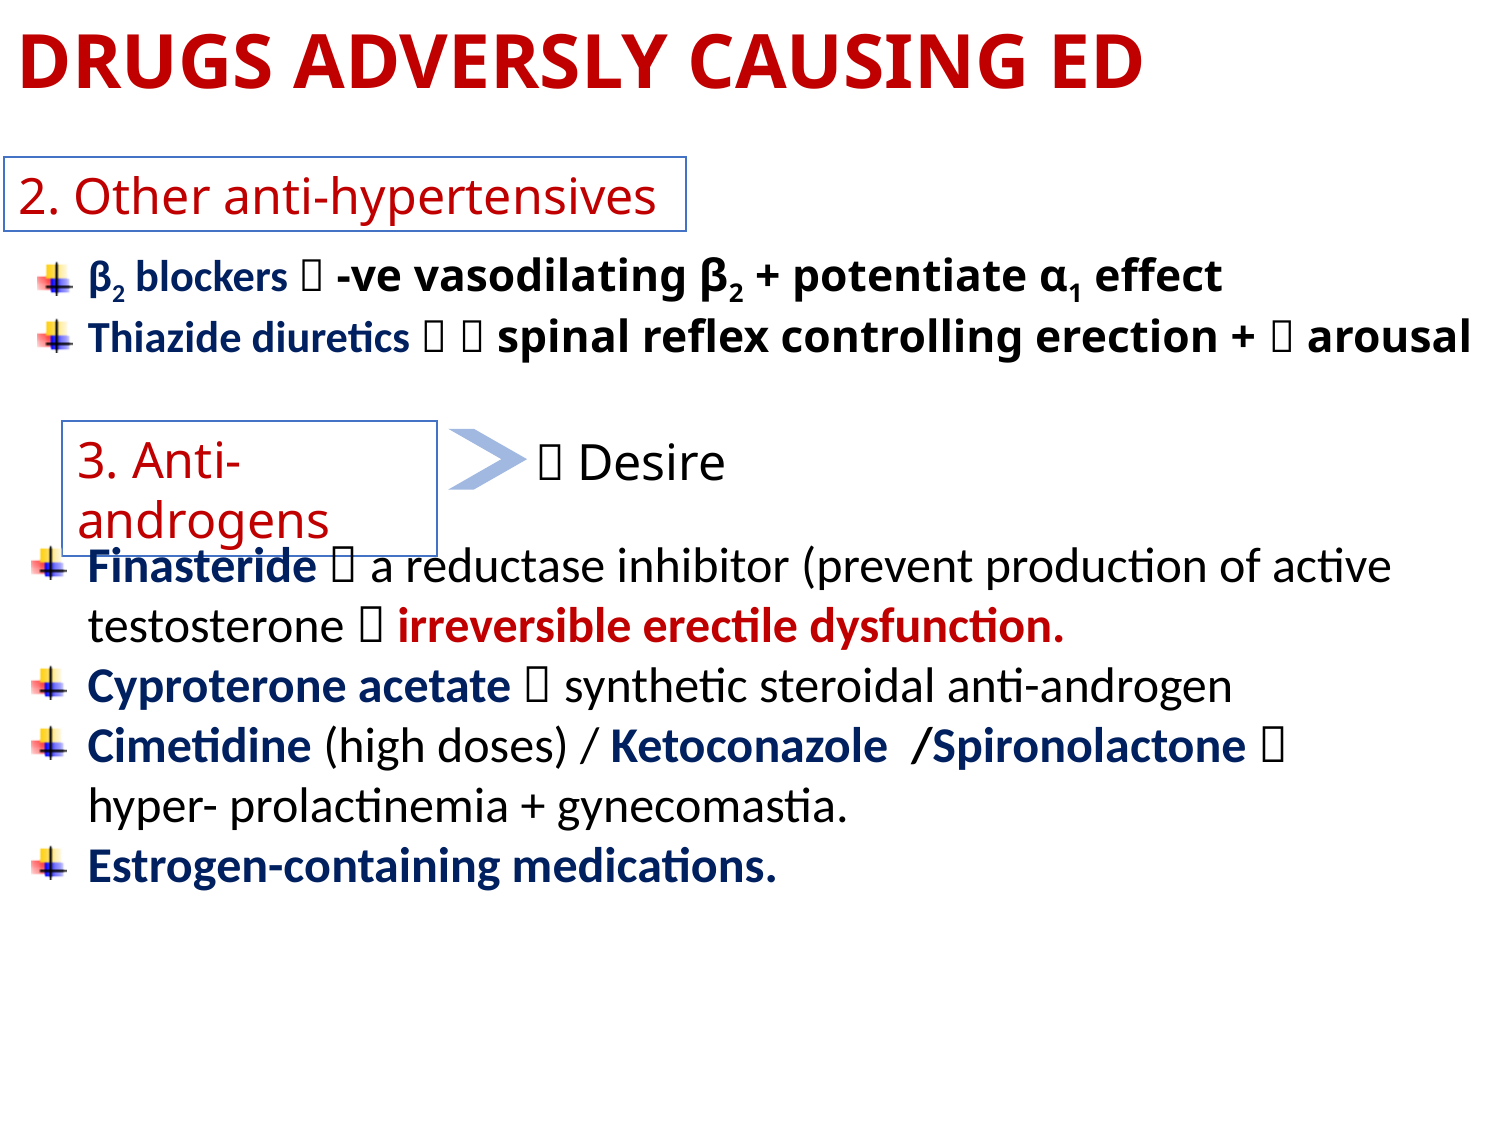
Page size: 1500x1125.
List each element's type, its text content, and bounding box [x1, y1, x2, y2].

picture [31, 844, 67, 880]
picture [31, 544, 67, 580]
picture [37, 260, 73, 296]
text_box β2 blockers  -ve vasodilating β2 + potentiate α1 effect Thiazide diuretics   spinal reflex controlling erection +  arousal [23, 239, 1493, 372]
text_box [448, 422, 750, 499]
text_box 3. Anti-androgens [61, 420, 438, 524]
text_box 2. Other anti-hypertensives [3, 156, 687, 232]
picture [31, 724, 67, 760]
text_box Finasteride  a reductase inhibitor (prevent production of active testosterone  irreversible erectile dysfunction. Cyproterone acetate  synthetic steroidal anti-androgen Cimetidine (high doses) / Ketoconazole /Spironolactone  hyper- prolactinemia + gynecomastia. Estrogen-containing medications. [16, 524, 1444, 900]
title DRUGS ADVERSLY CAUSING ED [1, 0, 1296, 173]
picture [31, 664, 67, 700]
picture [37, 317, 73, 353]
